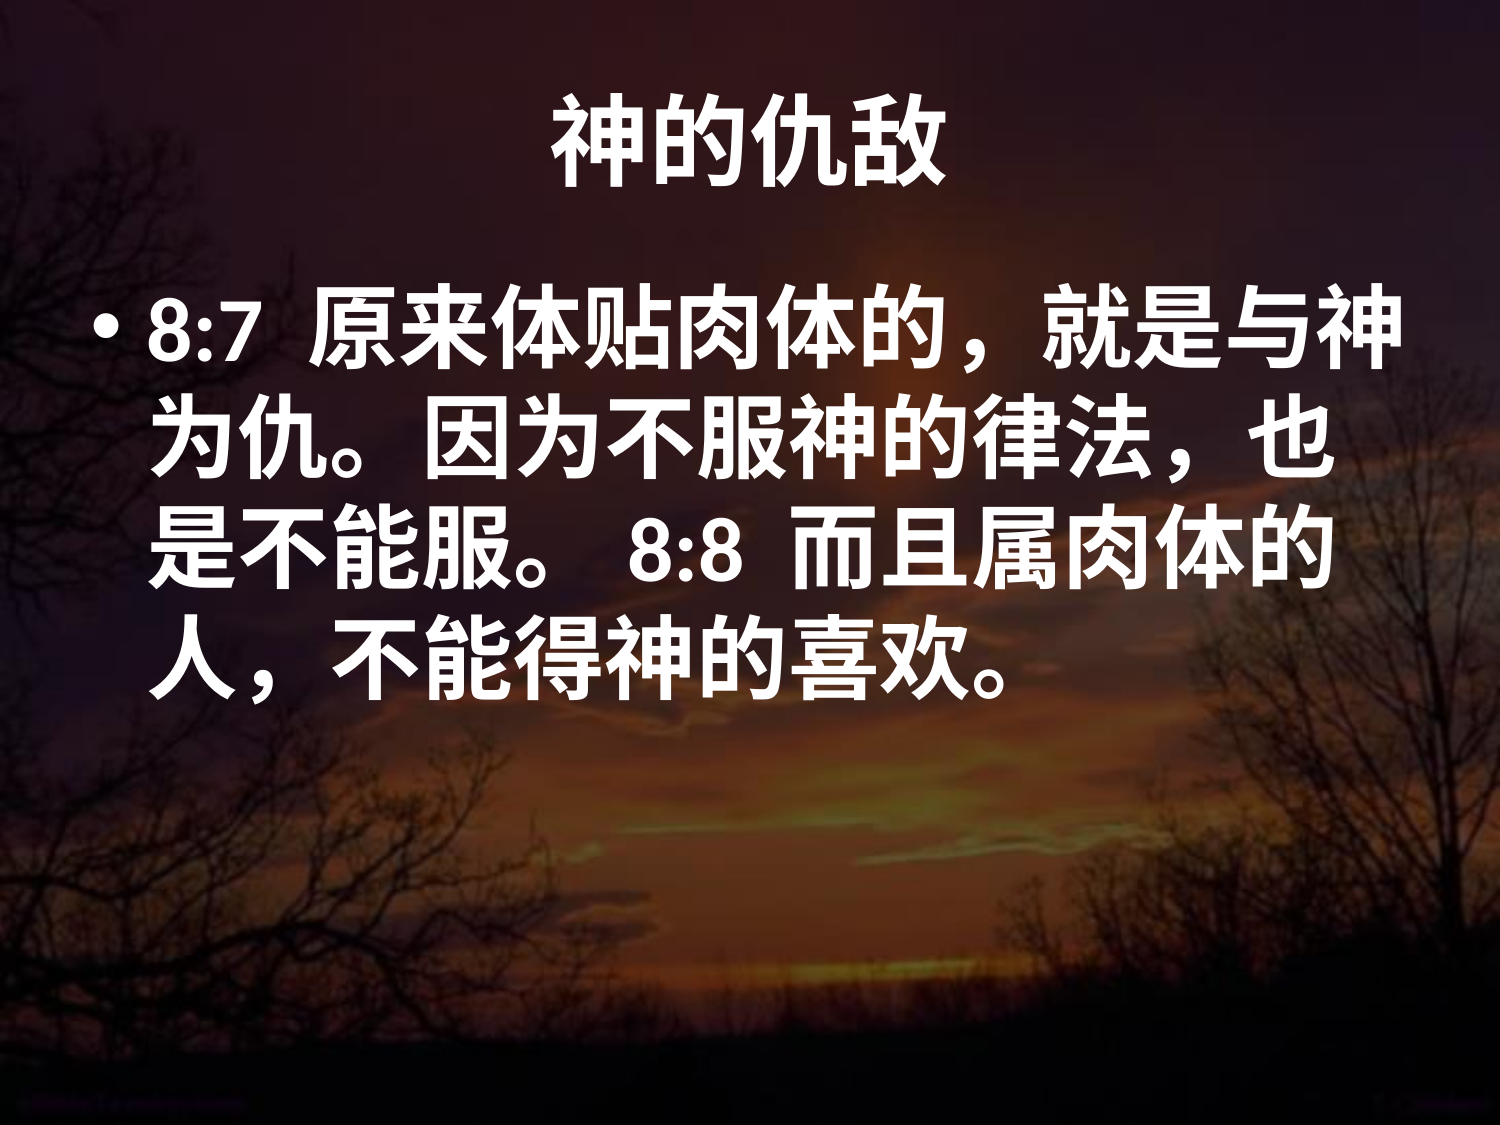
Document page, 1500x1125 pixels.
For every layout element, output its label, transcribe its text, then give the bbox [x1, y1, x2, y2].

title 神的仇敌 [75, 45, 1425, 233]
picture [0, 0, 1500, 1125]
list 8:7 原来体贴肉体的，就是与神为仇。因为不服神的律法，也是不能服。8:8 而且属肉体的人，不能得神的喜欢。 [75, 262, 1425, 1005]
